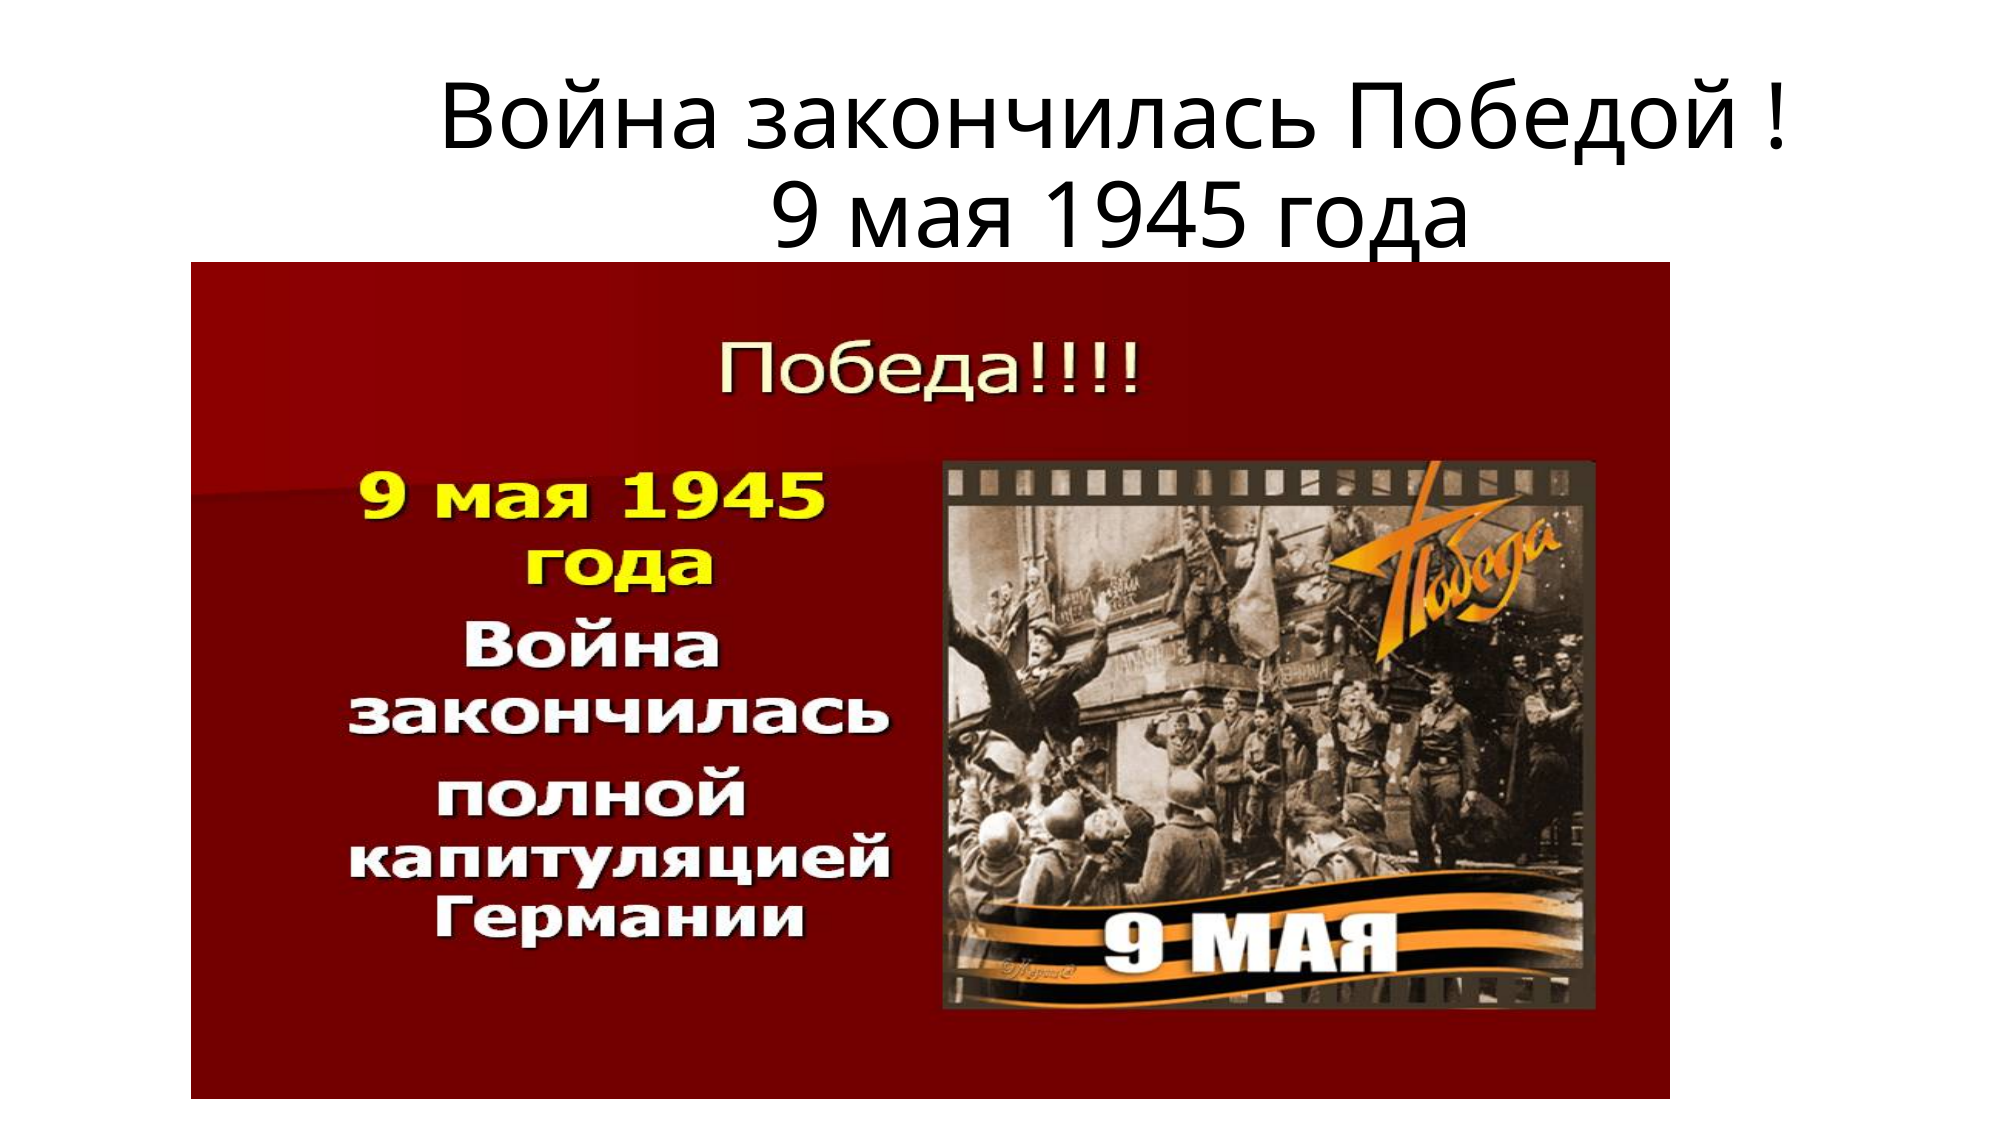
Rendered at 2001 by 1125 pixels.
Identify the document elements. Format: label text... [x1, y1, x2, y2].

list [191, 262, 1670, 1099]
title Война закончилась Победой ! 9 мая 1945 года [137, 59, 1863, 278]
